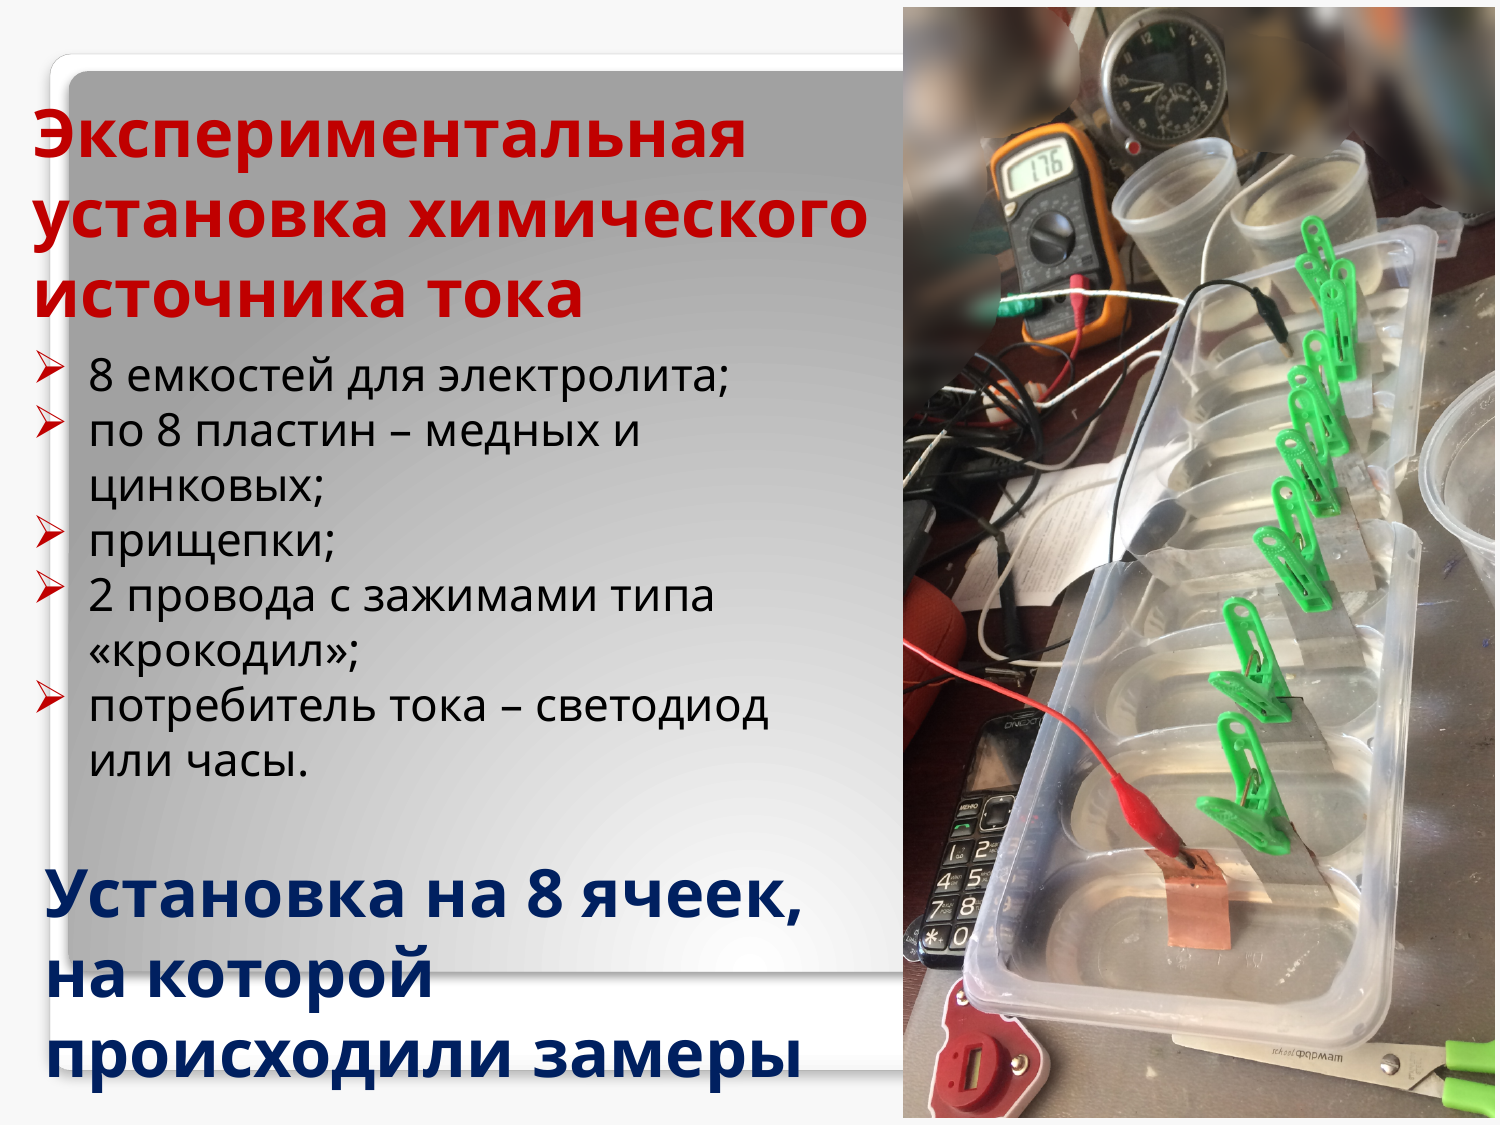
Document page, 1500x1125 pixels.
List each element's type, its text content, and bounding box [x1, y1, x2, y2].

title Экспериментальная установка химического источника тока [17, 19, 892, 339]
text_box 8 емкостей для электролита; по 8 пластин – медных и цинковых; прищепки; 2 провода с зажимами типа «крокодил»; потребитель тока – светодиод или часы. [17, 338, 880, 793]
picture [903, 7, 1495, 1118]
text_box Установка на 8 ячеек, на которой происходили замеры [29, 834, 892, 1099]
